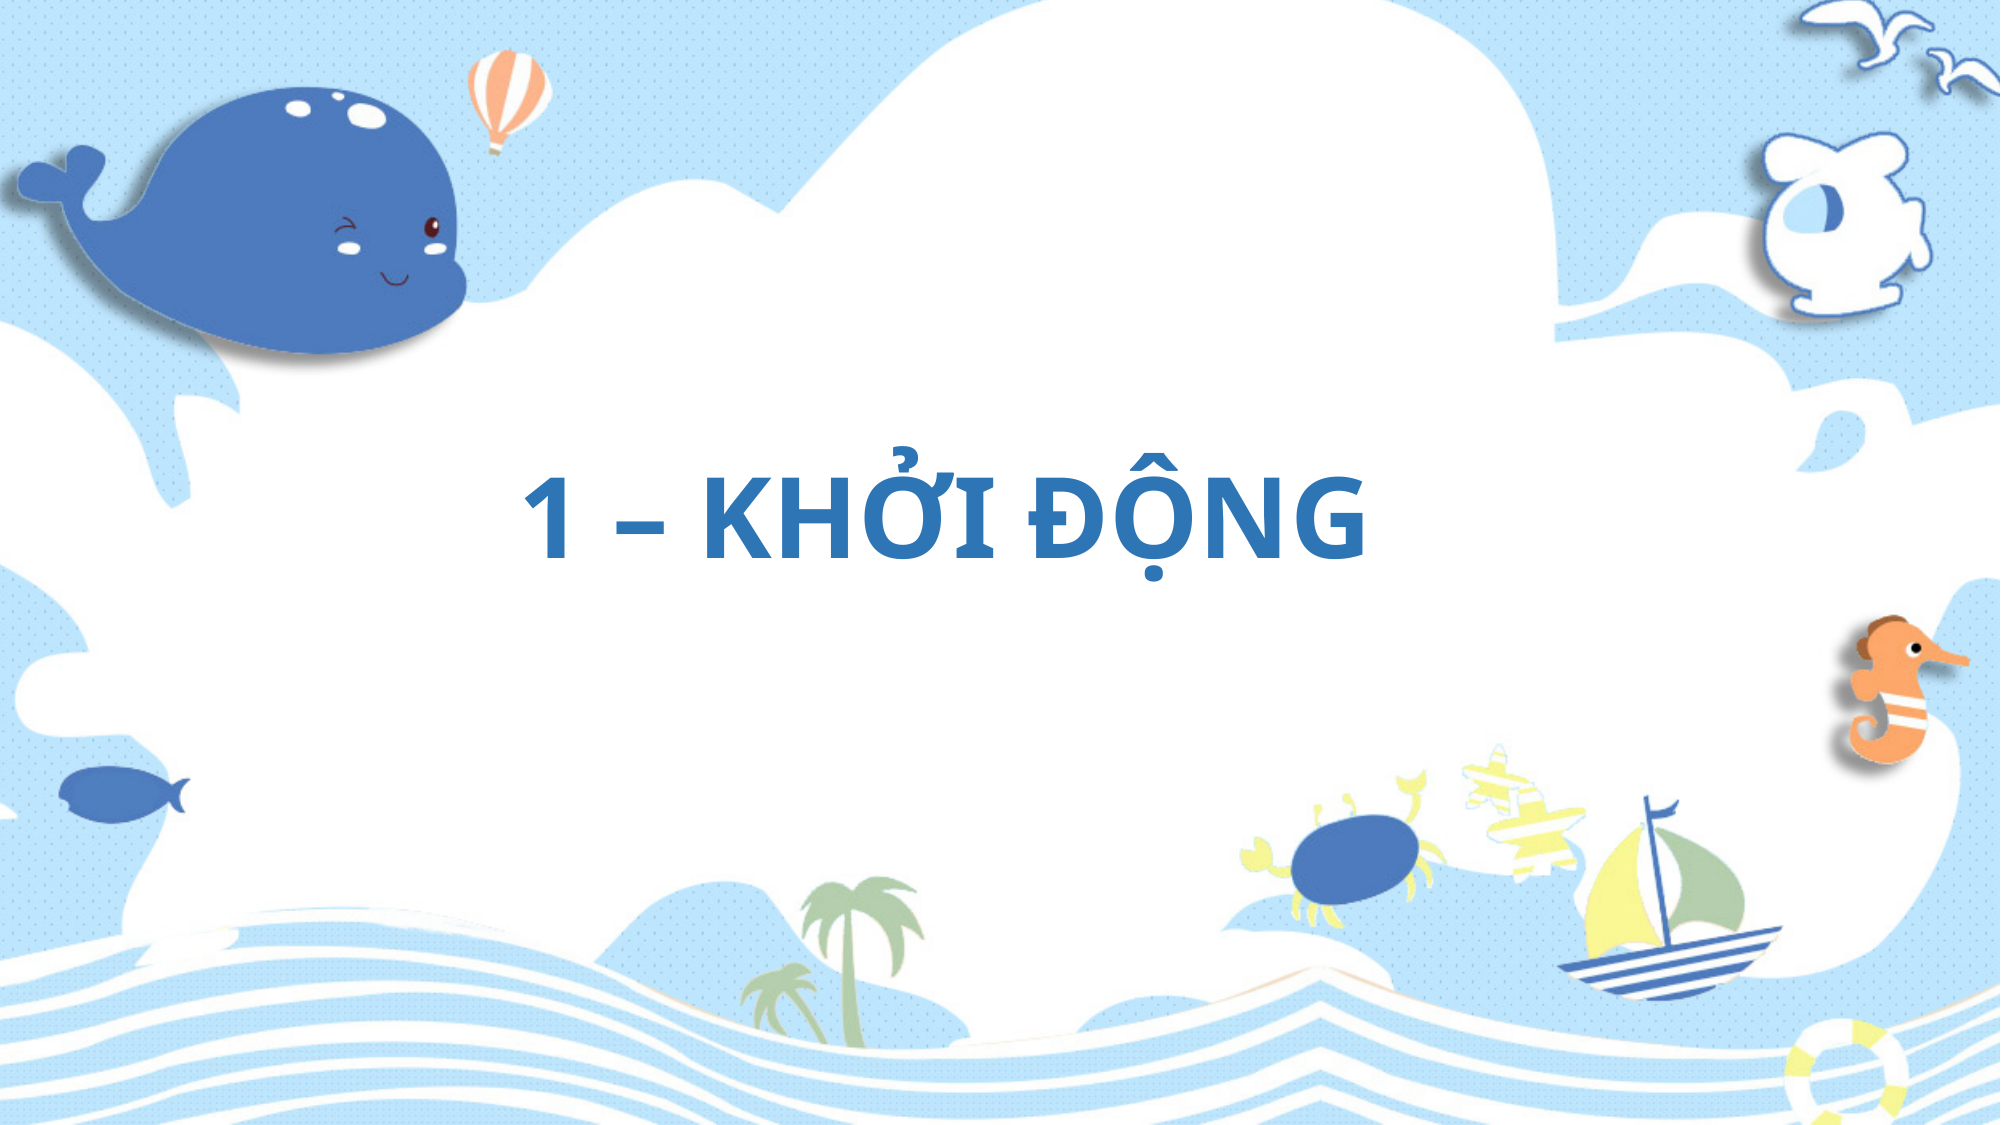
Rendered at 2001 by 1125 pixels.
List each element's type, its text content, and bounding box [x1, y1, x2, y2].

list 1 – KHỞI ĐỘNG [97, 438, 1823, 1092]
picture [0, 0, 2000, 1125]
